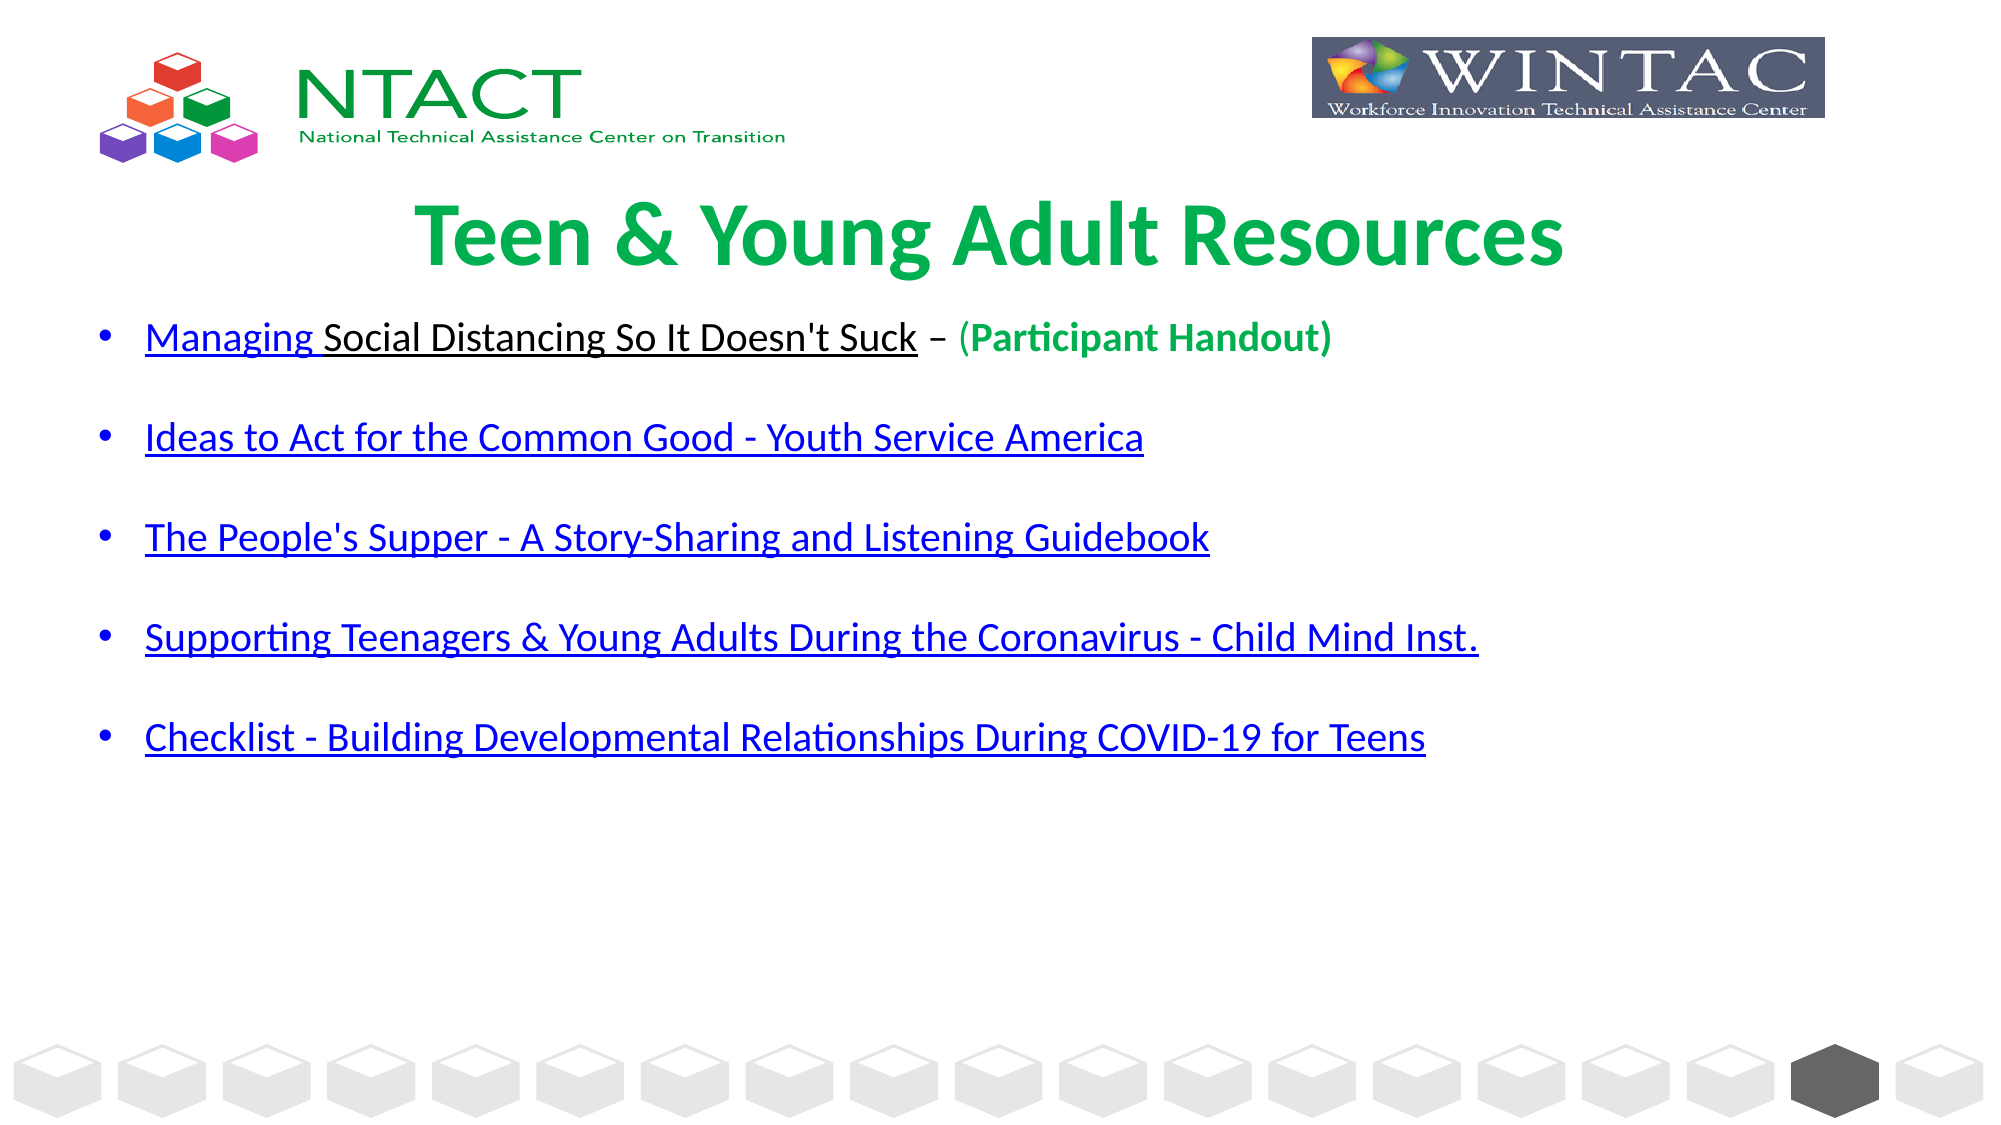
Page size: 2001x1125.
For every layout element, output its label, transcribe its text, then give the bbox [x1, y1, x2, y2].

title Teen & Young Adult Resources [89, 148, 1892, 309]
text_box Managing Social Distancing So It Doesn't Suck – (Participant Handout) Ideas to Act for the Common Good - Youth Service America The People's Supper - A Story-Sharing and Listening Guidebook Supporting Teenagers & Young Adults During the Coronavirus - Child Mind Inst. Checklist - Building Developmental Relationships During COVID-19 for Teens [83, 302, 1800, 976]
picture [1312, 37, 1825, 119]
